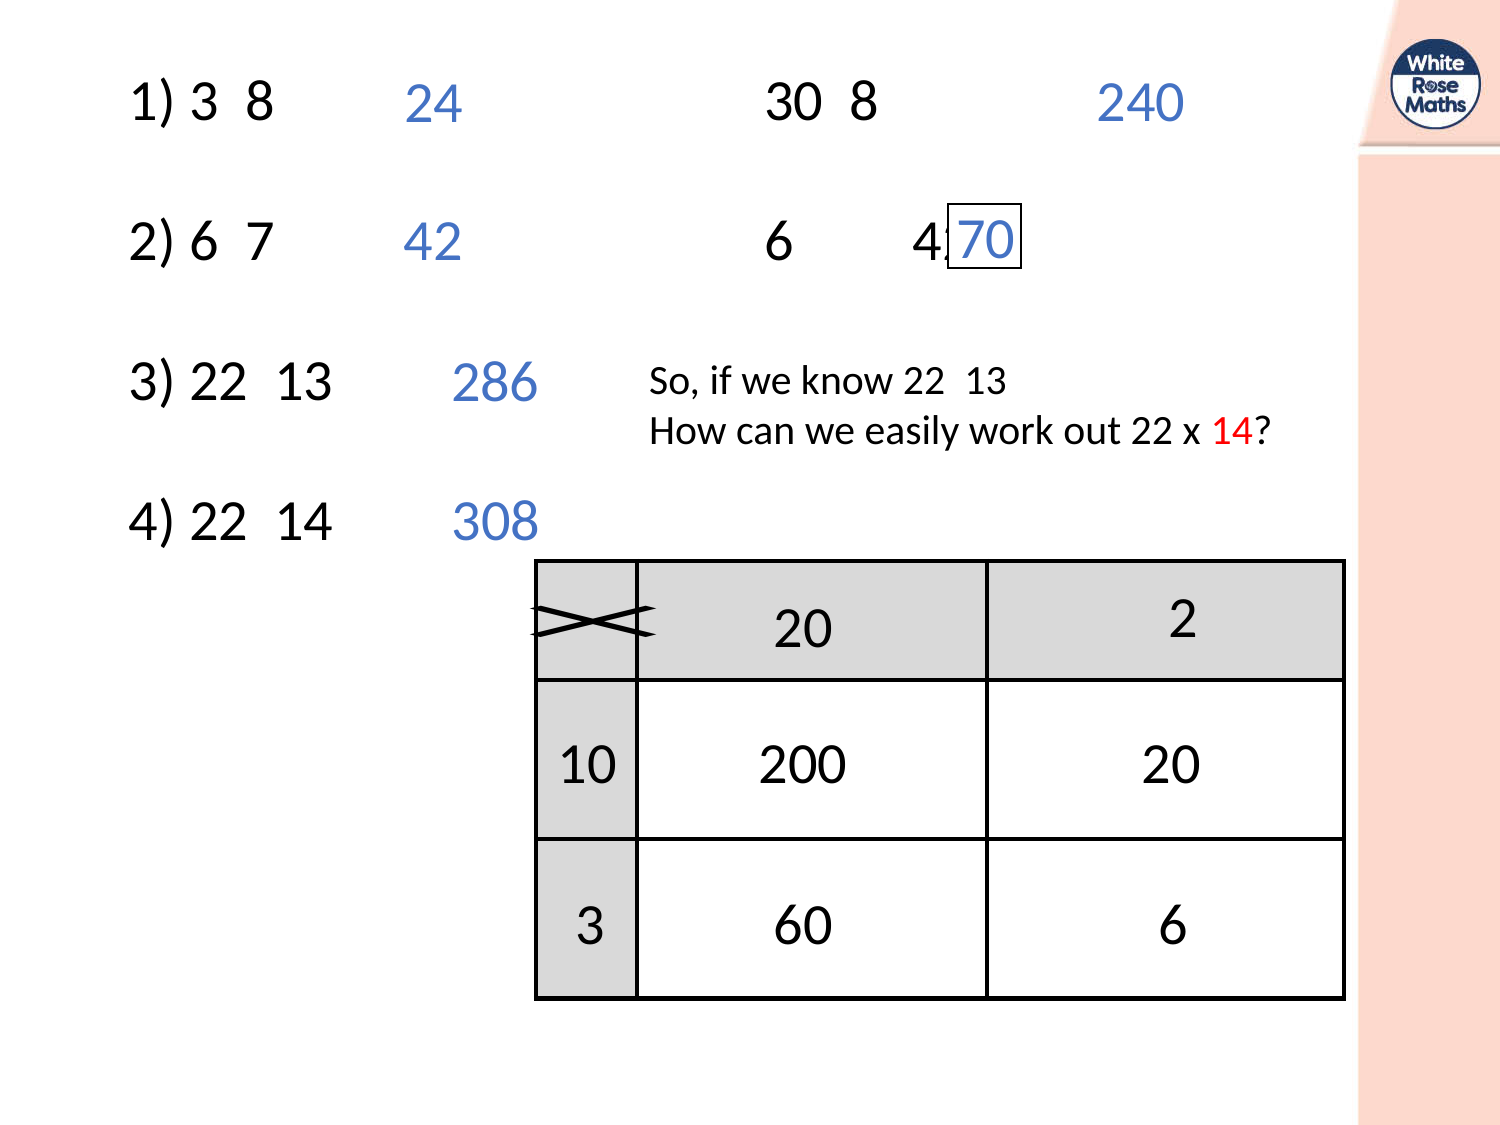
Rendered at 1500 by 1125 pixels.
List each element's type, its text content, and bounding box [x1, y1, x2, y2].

text_box 10 [543, 717, 687, 803]
table_cell [639, 682, 985, 837]
text_box 200 [687, 717, 920, 803]
table_header [538, 624, 635, 678]
text_box 20 [687, 581, 920, 667]
text_box 240 [1068, 55, 1388, 141]
table_header [538, 563, 635, 619]
table_cell [538, 841, 635, 996]
table_cell [989, 841, 1342, 996]
picture [0, 0, 1500, 1125]
text_box 286 [436, 335, 755, 421]
table_cell [538, 682, 635, 837]
table_header [639, 563, 985, 678]
text_box 308 [436, 474, 756, 560]
text_box 20 [1127, 717, 1360, 803]
table_cell [989, 682, 1342, 837]
text_box 70 [928, 193, 1066, 278]
table_header [989, 563, 1342, 678]
text_box 24 [376, 56, 695, 141]
text_box 42 [375, 194, 695, 279]
text_box 6 [1143, 878, 1377, 964]
text_box 2 [1153, 571, 1386, 657]
text_box 3 [561, 878, 748, 964]
table_header [605, 614, 635, 629]
table_cell [639, 841, 985, 996]
text_box 60 [748, 878, 858, 964]
table_header [538, 611, 581, 632]
